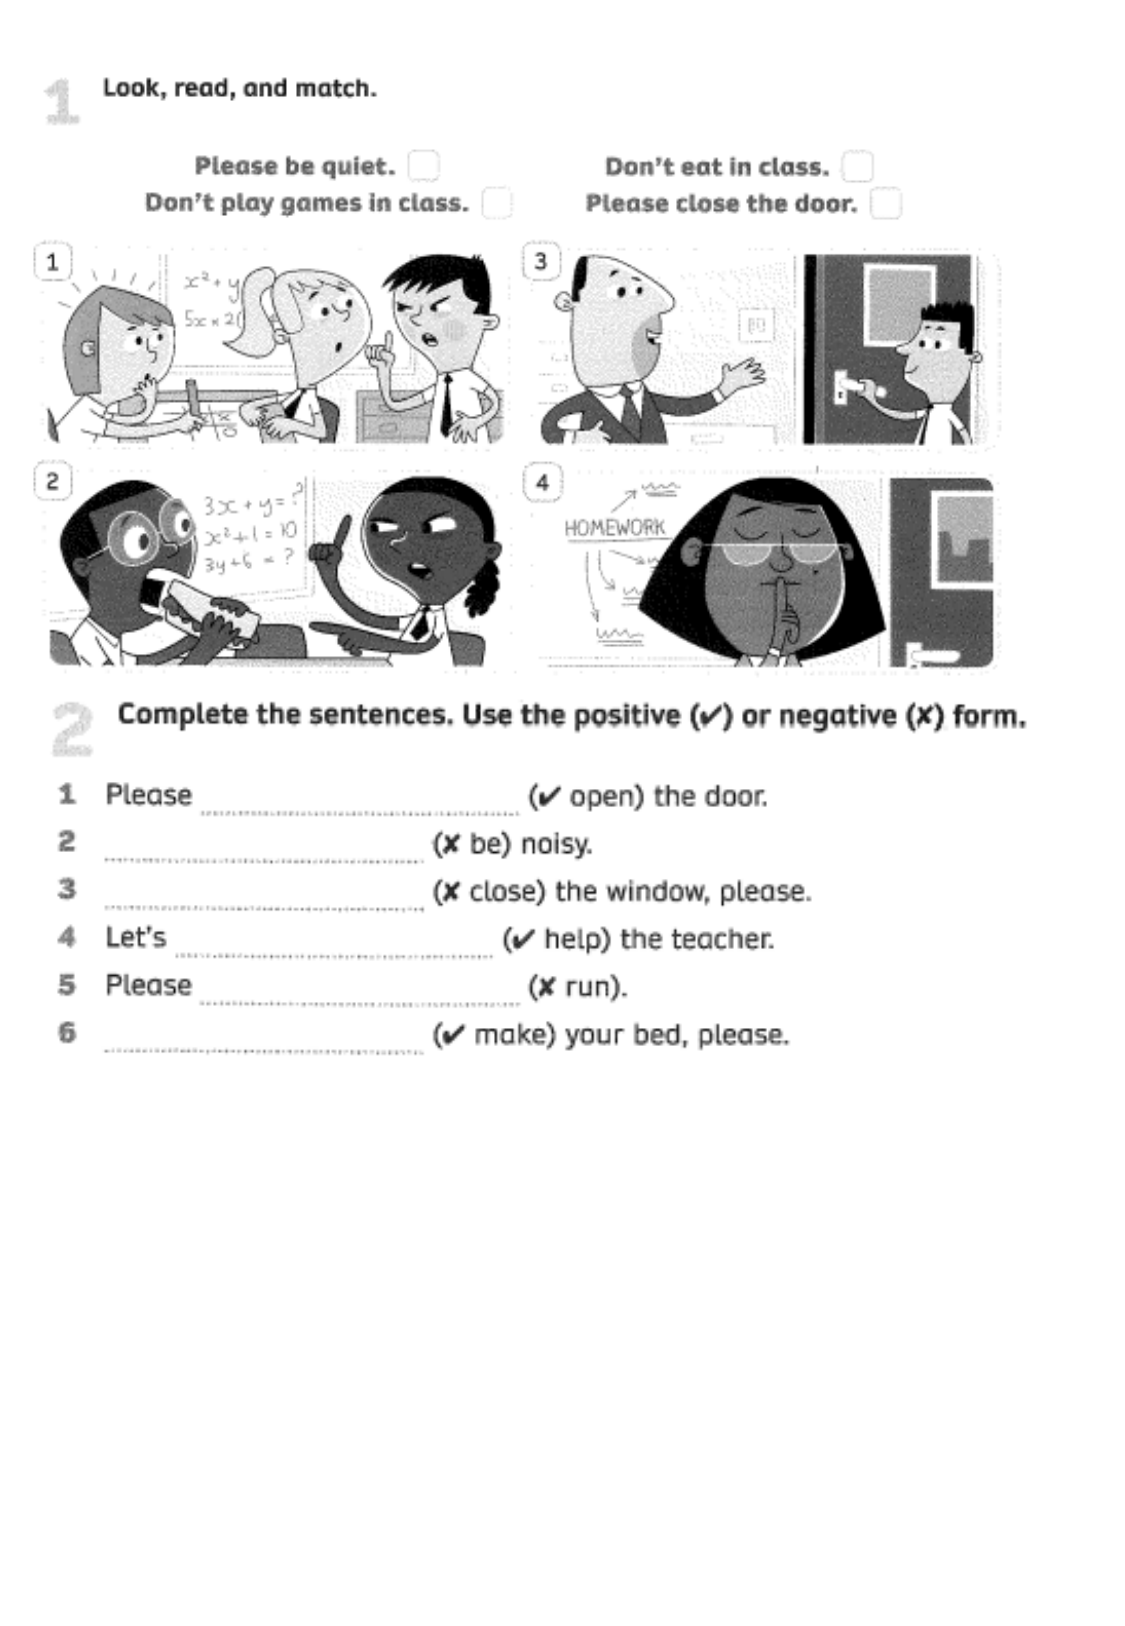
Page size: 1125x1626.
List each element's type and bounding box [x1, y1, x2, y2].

picture [30, 64, 1041, 1072]
